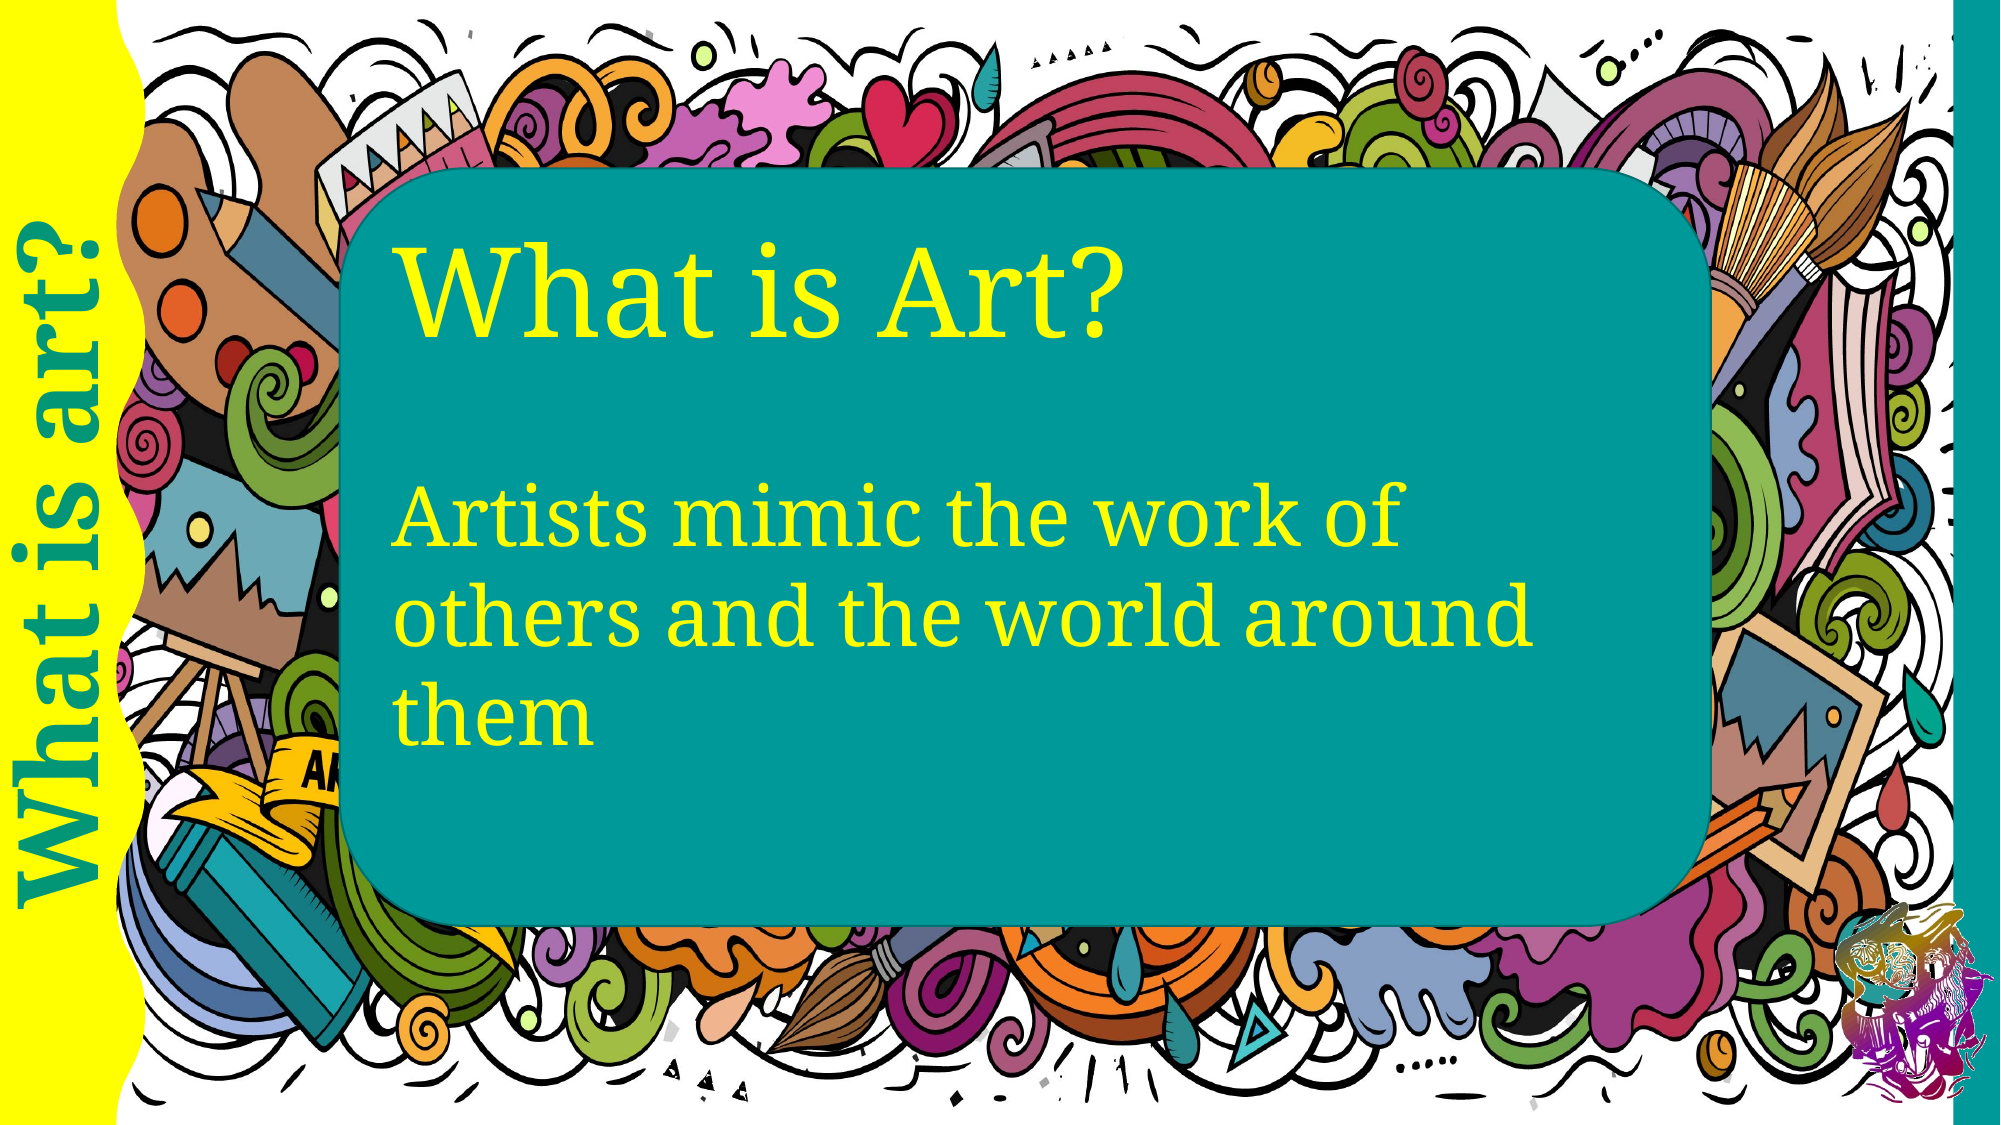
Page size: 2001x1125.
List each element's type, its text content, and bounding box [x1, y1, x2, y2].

picture [117, 0, 1994, 1125]
text_box What is Art? Artists mimic the work of others and the world around them [338, 167, 1712, 928]
text_box What is art? [0, 200, 129, 926]
